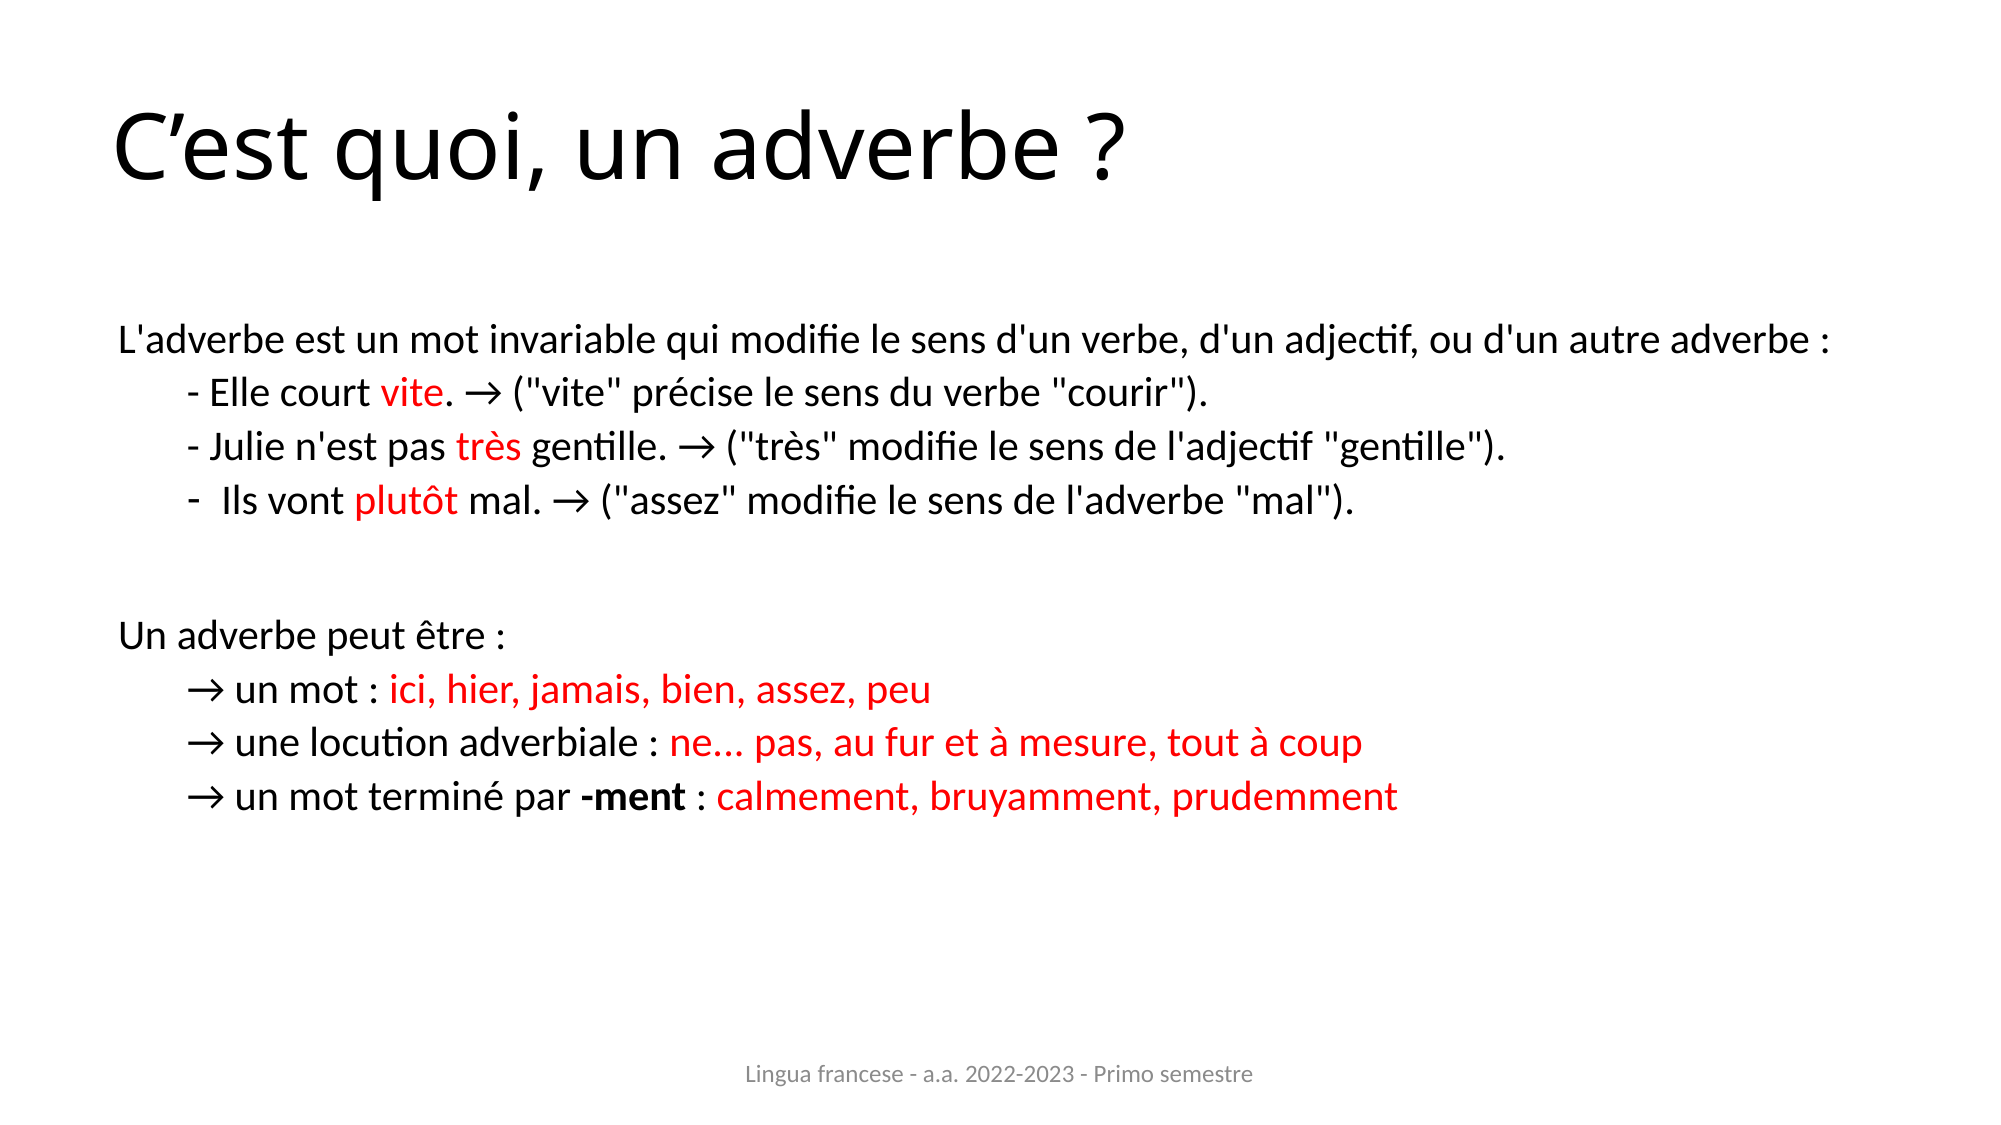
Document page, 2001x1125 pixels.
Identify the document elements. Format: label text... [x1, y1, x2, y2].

footer Lingua francese - a.a. 2022-2023 - Primo semestre [662, 1042, 1338, 1103]
list L'adverbe est un mot invariable qui modifie le sens d'un verbe, d'un adjectif, ou d'un autre adverbe : - Elle court vite. → ("vite" précise le sens du verbe "courir"). - Julie n'est pas très gentille. → ("très" modifie le sens de l'adjectif "gentille"). Ils vont plutôt mal. → ("assez" modifie le sens de l'adverbe "mal"). Un adverbe peut être : → un mot : ici, hier, jamais, bien, assez, peu → une locution adverbiale : ne... pas, au fur et à mesure, tout à coup → un mot terminé par -ment : calmement, bruyamment, prudemment [103, 309, 1864, 873]
title C’est quoi, un adverbe ? [96, 59, 1863, 241]
